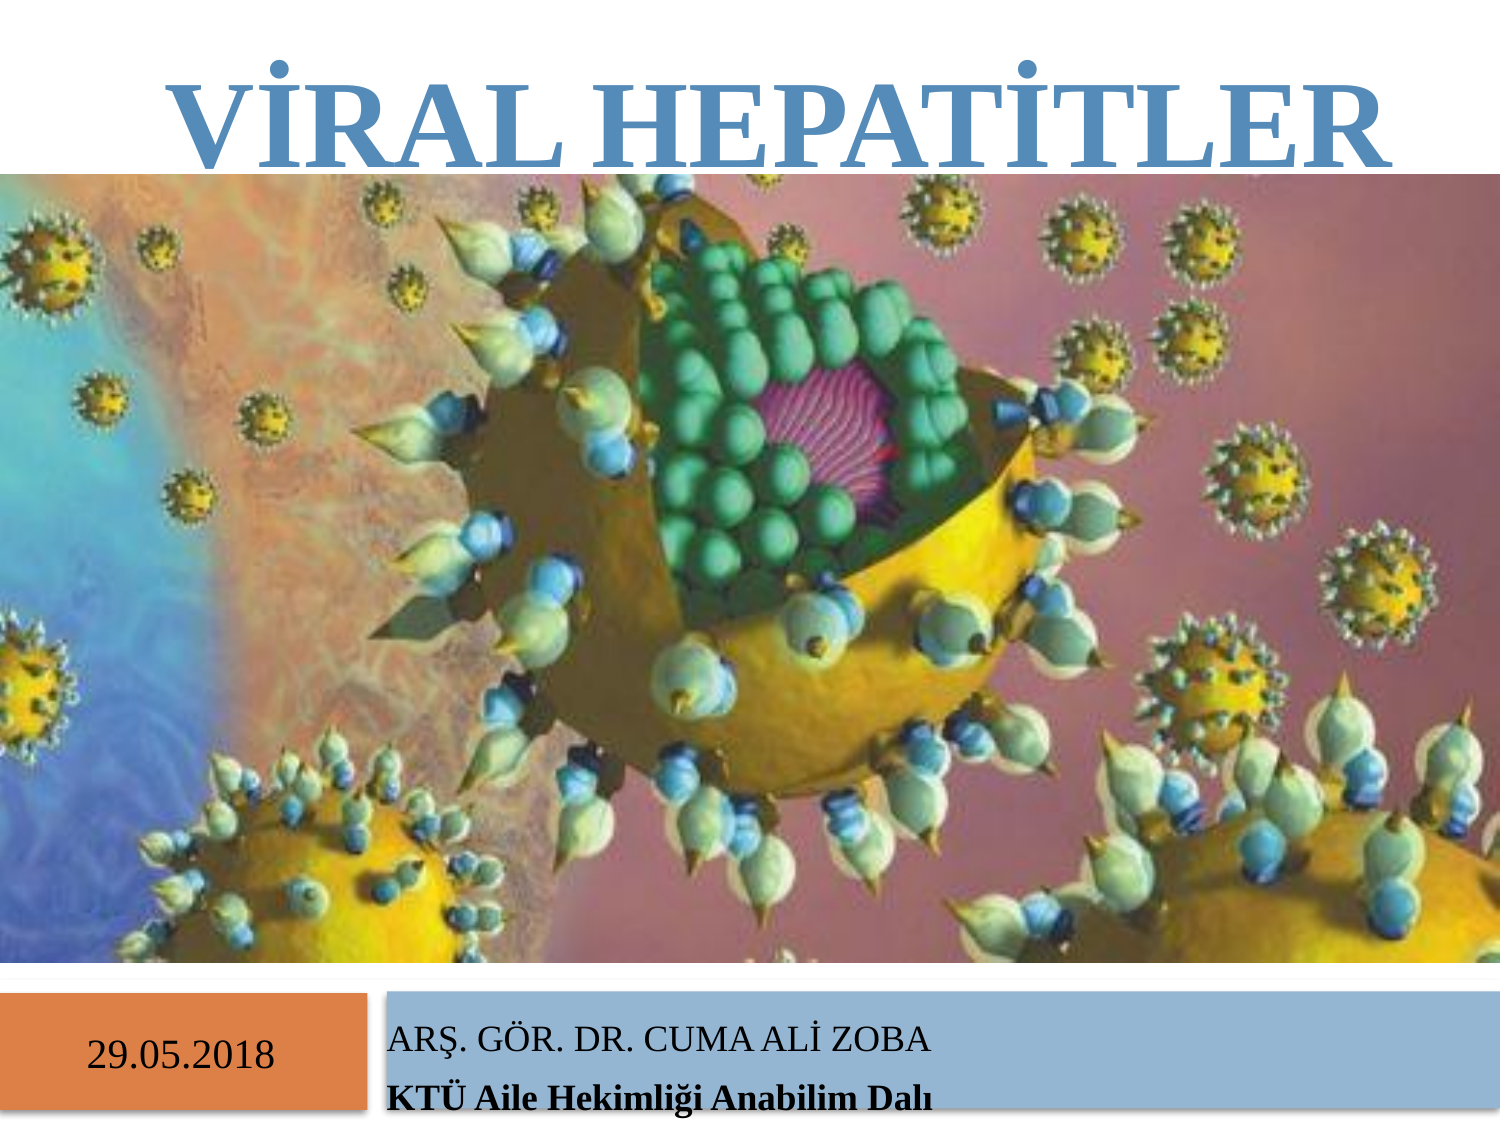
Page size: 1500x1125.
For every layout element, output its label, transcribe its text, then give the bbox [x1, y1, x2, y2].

picture [0, 174, 1500, 963]
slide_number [12, 995, 350, 1108]
subtitle ARŞ. GÖR. DR. CUMA ALİ ZOBA KTÜ Aile Hekimliği Anabilim Dalı [371, 1006, 1034, 1125]
title VİRAL HEPATİTLER [150, 29, 1426, 173]
